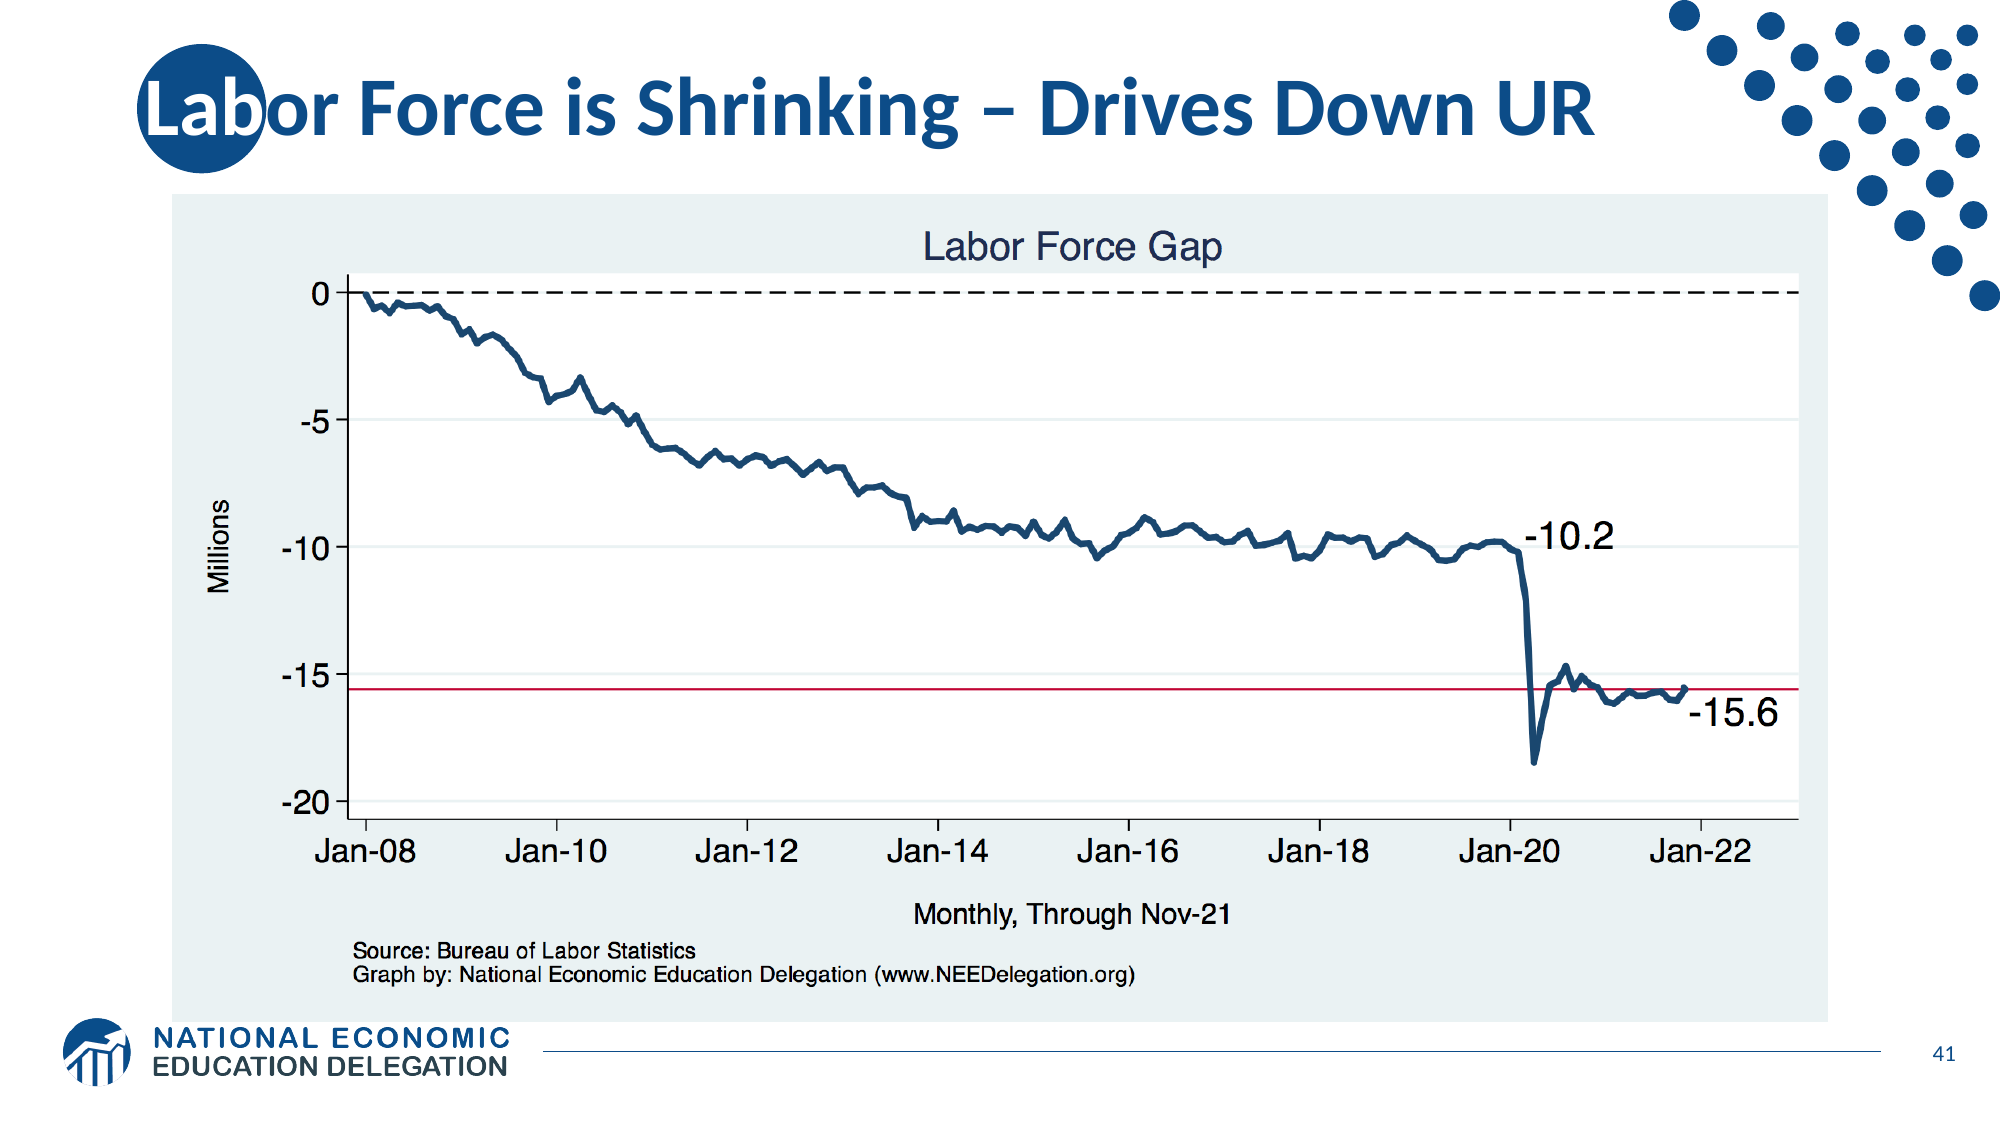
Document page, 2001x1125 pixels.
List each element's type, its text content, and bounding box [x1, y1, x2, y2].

title Labor Force is Shrinking – Drives Down UR [129, 0, 1855, 218]
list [172, 194, 1828, 1022]
slide_number 41 [1521, 1022, 1972, 1082]
picture [55, 1013, 520, 1091]
